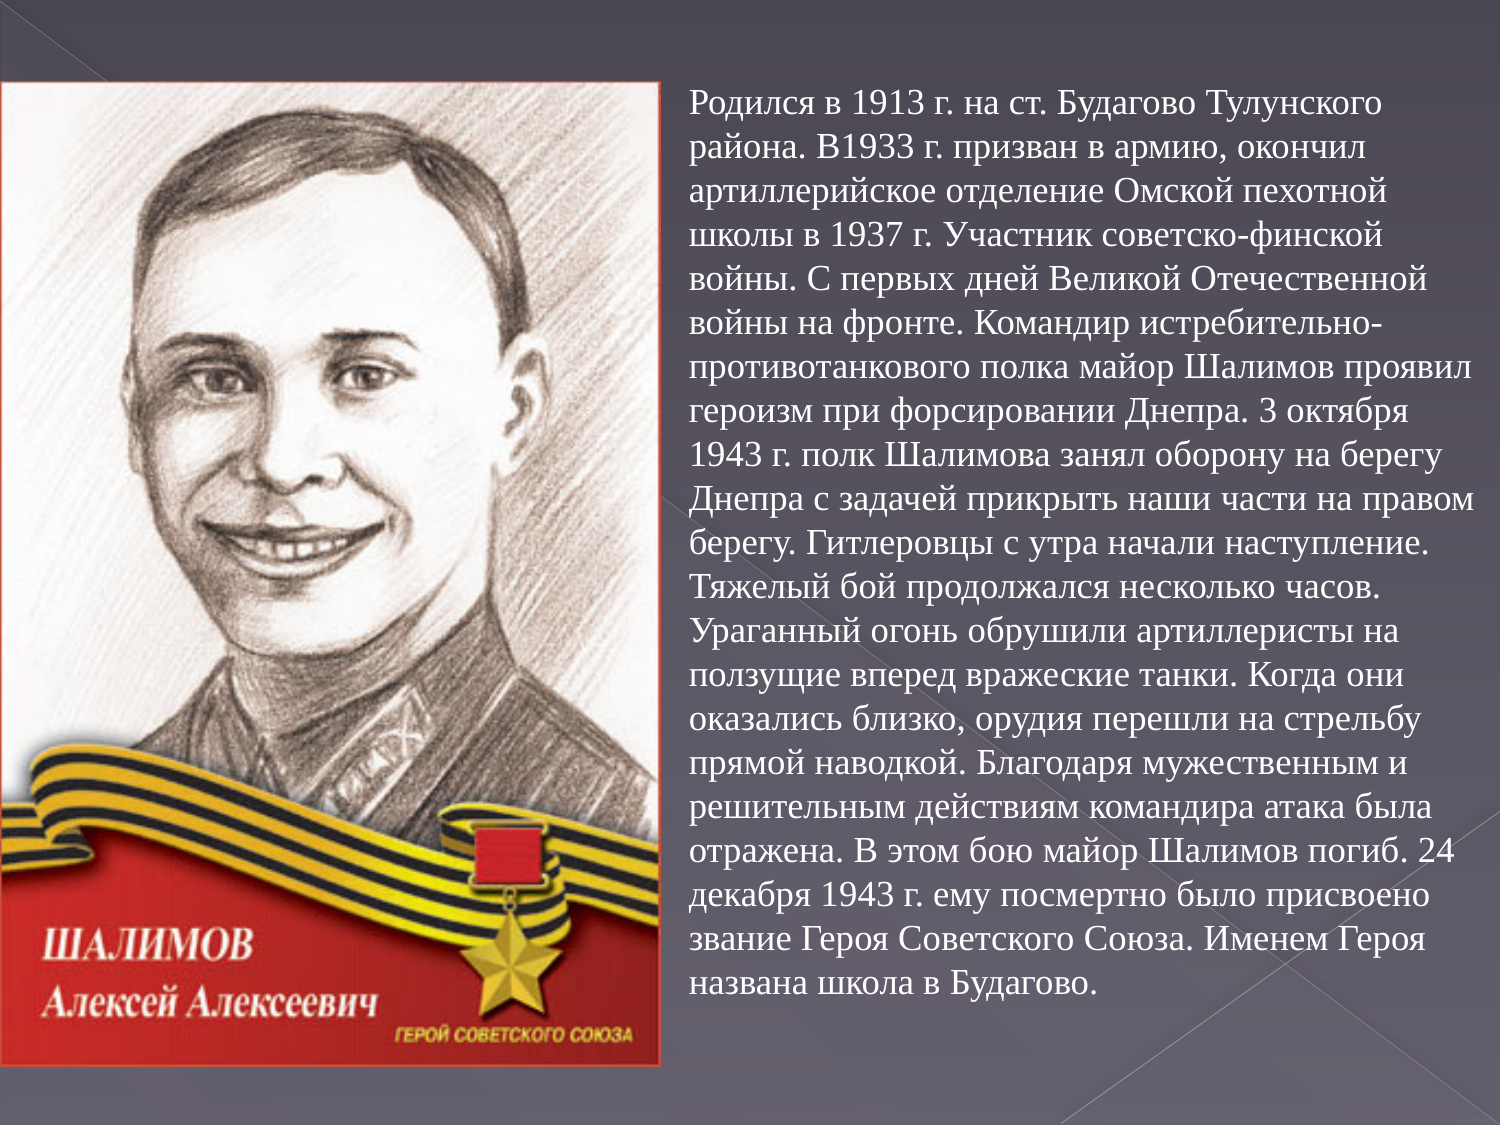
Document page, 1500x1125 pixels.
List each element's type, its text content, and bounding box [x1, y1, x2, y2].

list Родился в 1913 г. на ст. Будагово Тулунского района. В1933 г. призван в армию, окончил артиллерийское отделение Омской пехотной школы в 1937 г. Участник советско-финской войны. С первых дней Великой Отечественной войны на фронте. Командир истребительно-противотанкового полка майор Шалимов проявил героизм при форсировании Днепра. 3 октября 1943 г. полк Шалимова занял оборону на берегу Днепра с задачей прикрыть наши части на правом берегу. Гитлеровцы с утра начали наступление. Тяжелый бой продолжался несколько часов. Ураганный огонь обрушили артиллеристы на ползущие вперед вражеские танки. Когда они оказались близко, орудия перешли на стрельбу прямой наводкой. Благодаря мужественным и решительным действиям командира атака была отражена. В этом бою майор Шалимов погиб. 24 декабря 1943 г. ему посмертно было присвоено звание Героя Советского Союза. Именем Героя названа школа в Будагово. [660, 70, 1500, 1025]
picture [0, 81, 661, 1067]
